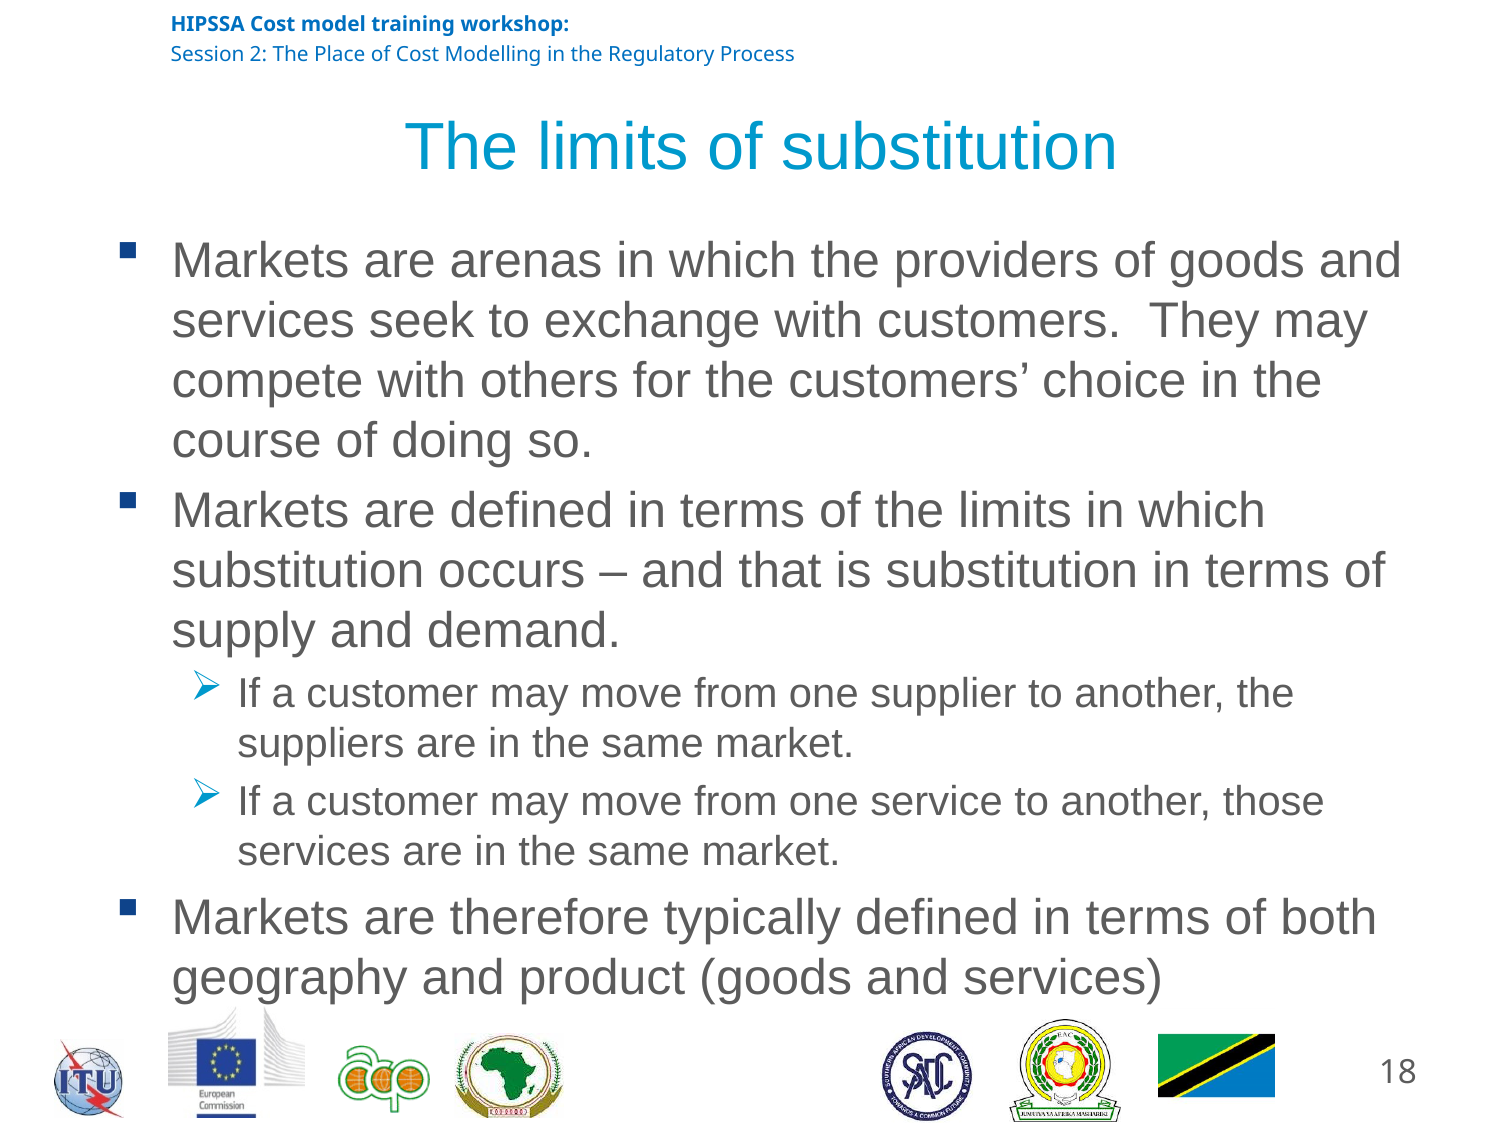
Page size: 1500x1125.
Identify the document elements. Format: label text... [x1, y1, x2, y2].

list Markets are arenas in which the providers of goods and services seek to exchange with customers. They may compete with others for the customers’ choice in the course of doing so. Markets are defined in terms of the limits in which substitution occurs – and that is substitution in terms of supply and demand. If a customer may move from one supplier to another, the suppliers are in the same market. If a customer may move from one service to another, those services are in the same market. Markets are therefore typically defined in terms of both geography and product (goods and services) [100, 219, 1436, 963]
picture [336, 1045, 431, 1114]
picture [880, 1030, 975, 1123]
picture [1009, 1019, 1121, 1122]
title The limits of substitution [123, 94, 1399, 191]
picture [54, 1039, 124, 1118]
picture [168, 1006, 305, 1118]
slide_number 18 [1364, 1047, 1456, 1083]
picture [1158, 1008, 1275, 1125]
